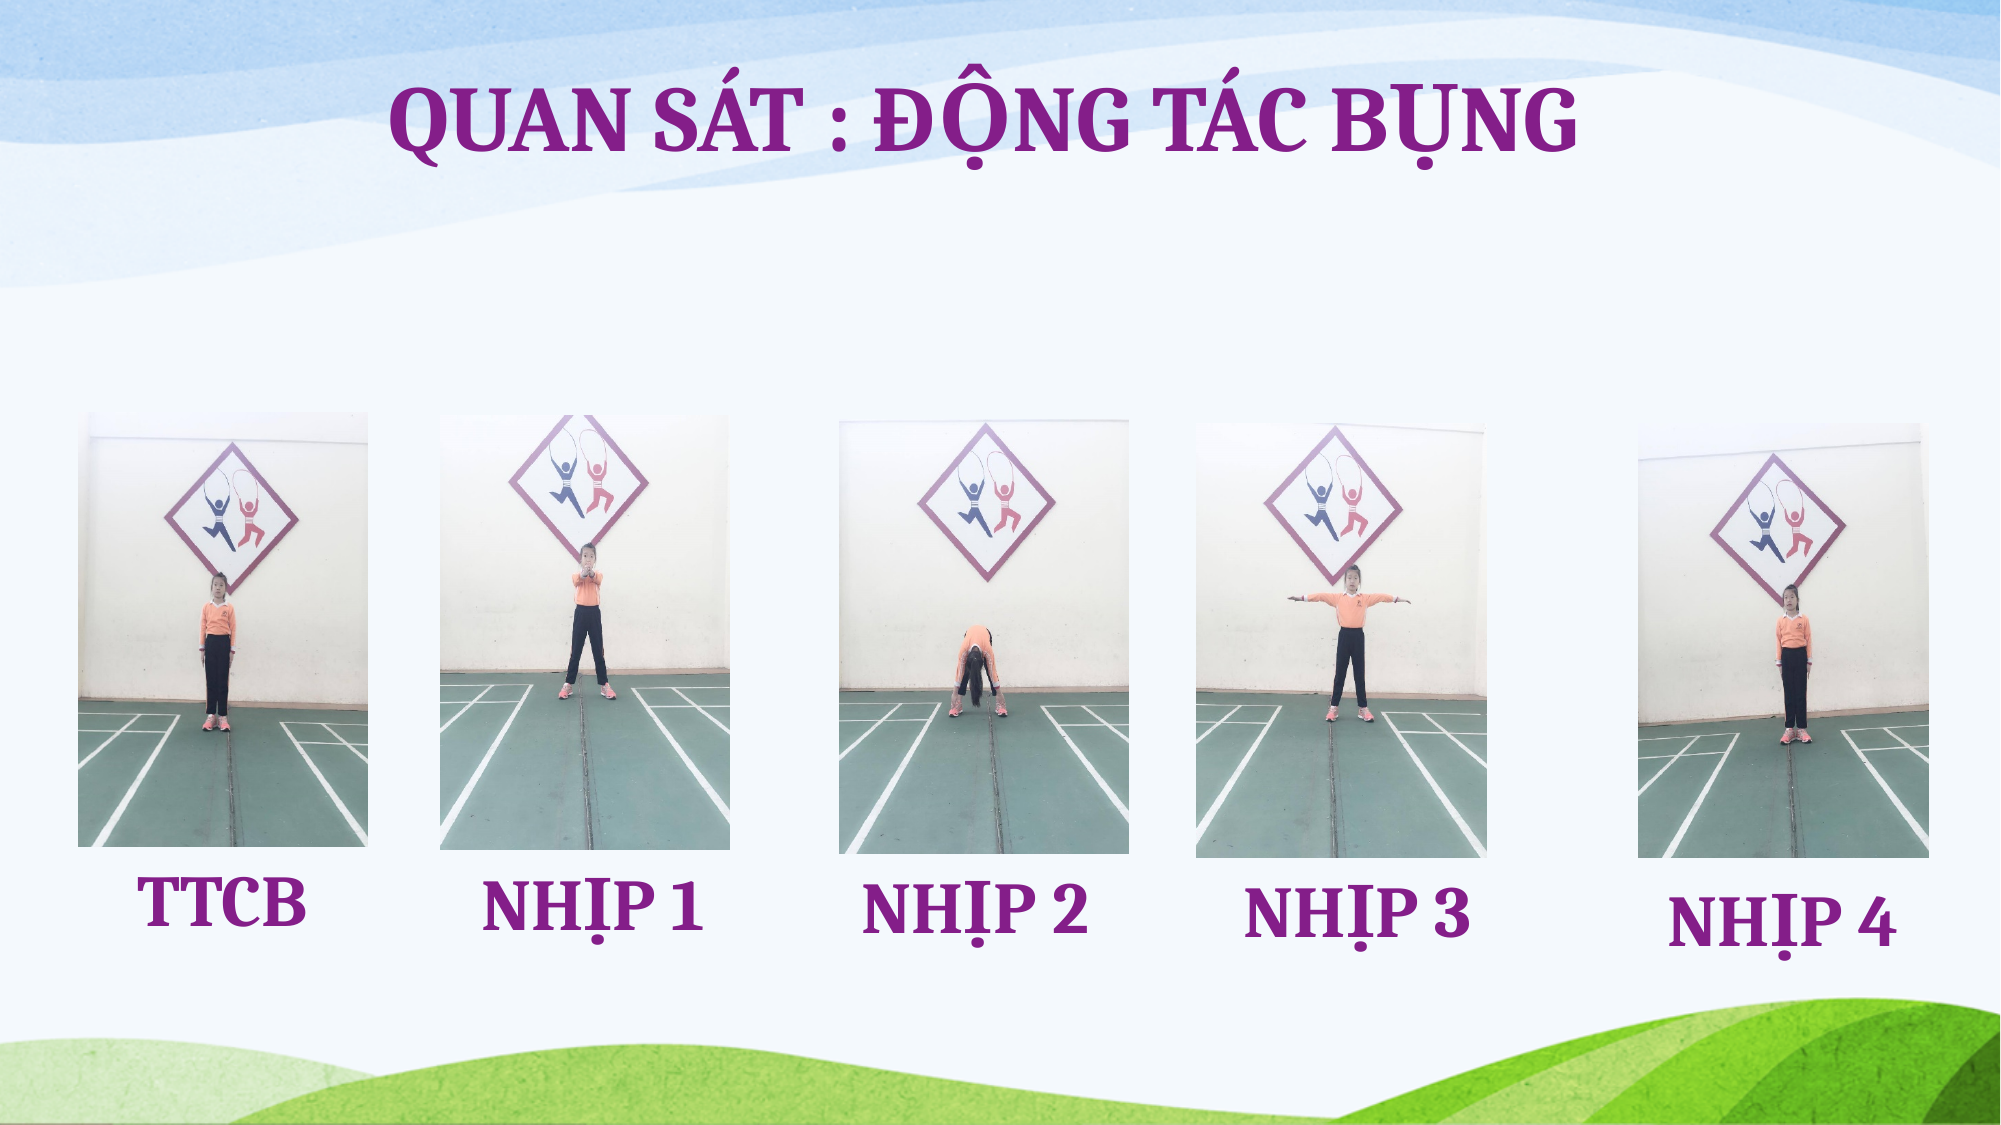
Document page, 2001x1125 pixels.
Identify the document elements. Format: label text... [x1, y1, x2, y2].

text_box NHỊP 3 [1160, 857, 1555, 974]
text_box NHỊP 4 [1586, 866, 1981, 983]
text_box TTCB [25, 846, 420, 963]
text_box NHỊP 1 [396, 850, 791, 967]
text_box NHỊP 2 [778, 853, 1173, 970]
picture [0, 0, 2001, 1125]
text_box QUAN SÁT : ĐỘNG TÁC BỤNG [0, 50, 1983, 167]
